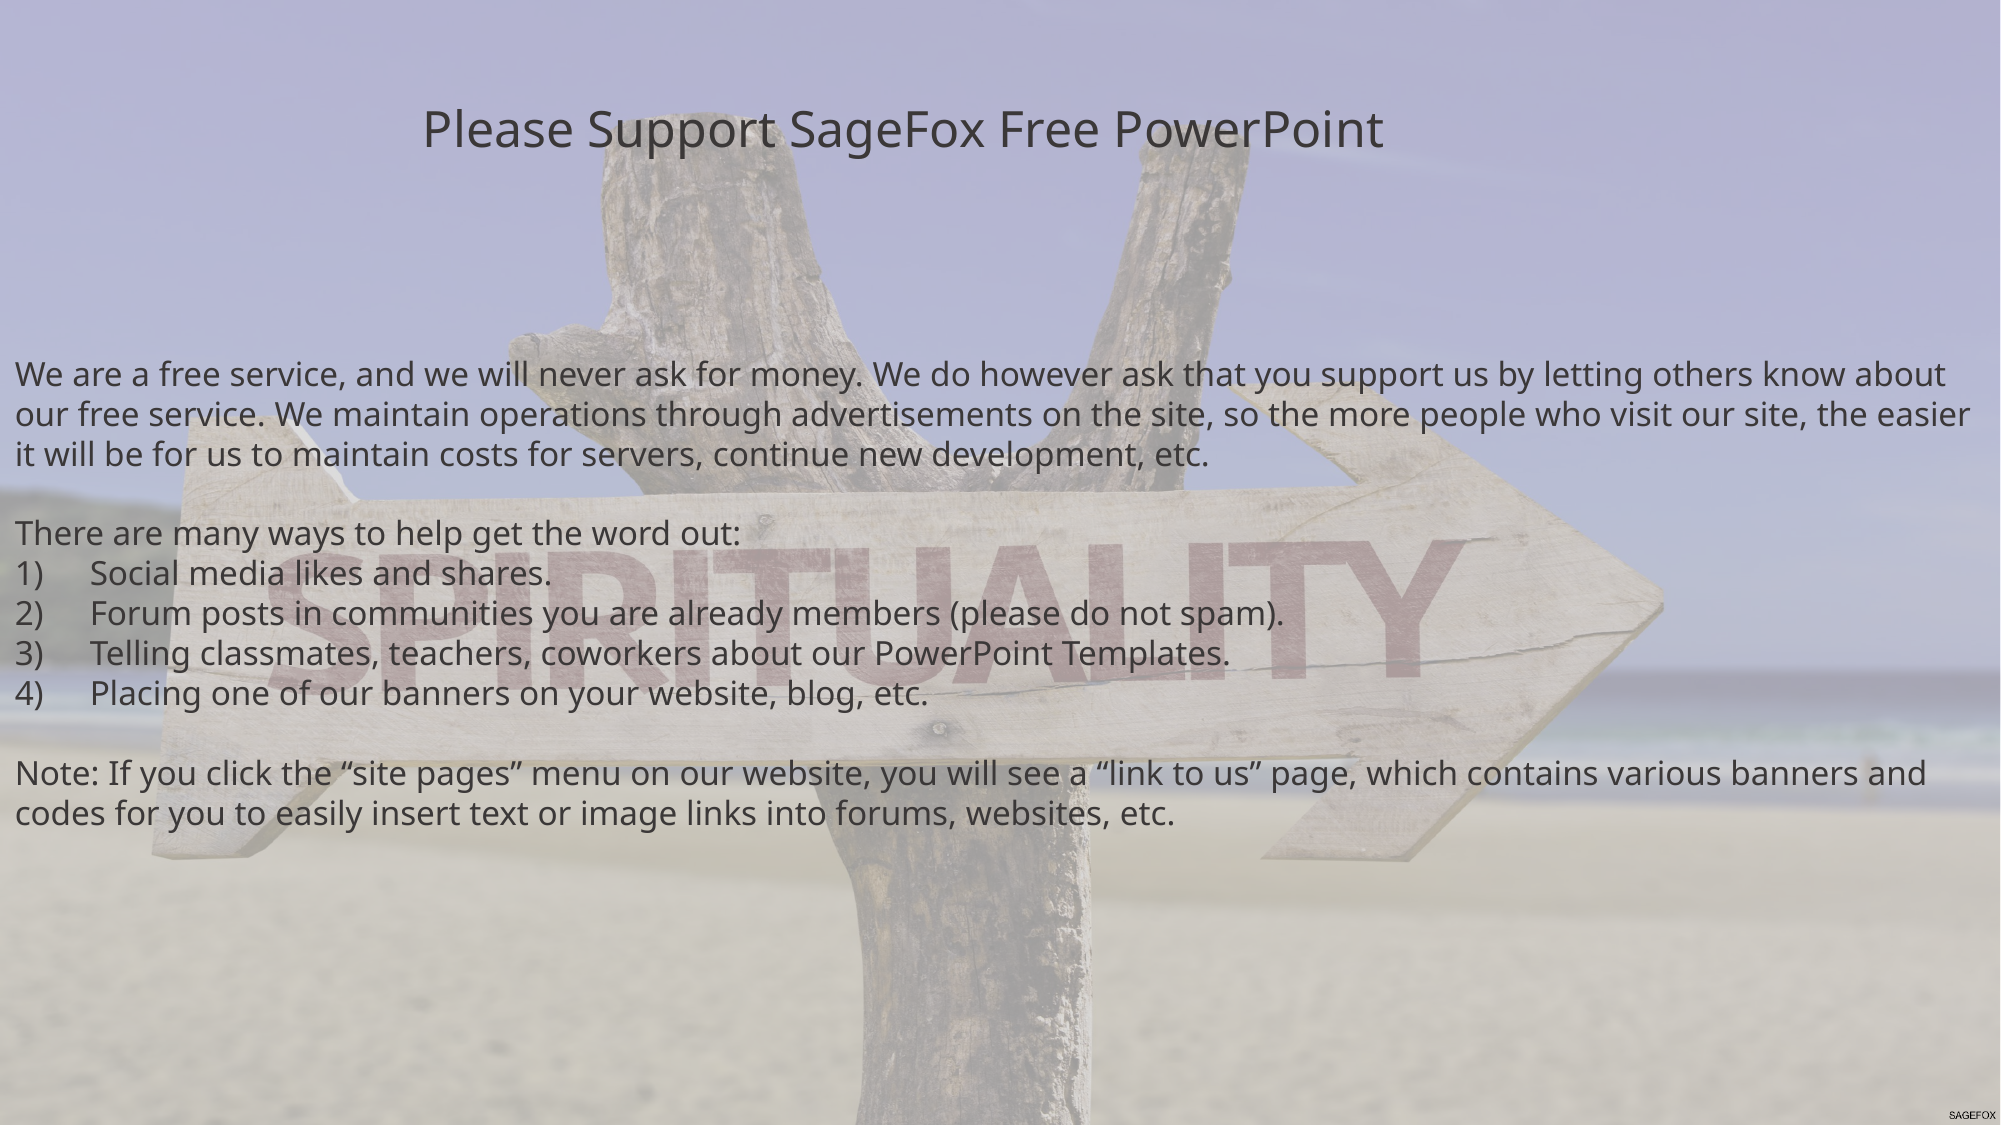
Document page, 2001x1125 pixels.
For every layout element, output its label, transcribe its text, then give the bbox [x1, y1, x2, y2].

text_box We are a free service, and we will never ask for money. We do however ask that you support us by letting others know about our free service. We maintain operations through advertisements on the site, so the more people who visit our site, the easier it will be for us to maintain costs for servers, continue new development, etc. There are many ways to help get the word out: Social media likes and shares. Forum posts in communities you are already members (please do not spam). Telling classmates, teachers, coworkers about our PowerPoint Templates. Placing one of our banners on your website, blog, etc. Note: If you click the “site pages” menu on our website, you will see a “link to us” page, which contains various banners and codes for you to easily insert text or image links into forums, websites, etc. [0, 0, 2000, 1125]
title Please Support SageFox Free PowerPoint [363, 72, 1444, 190]
